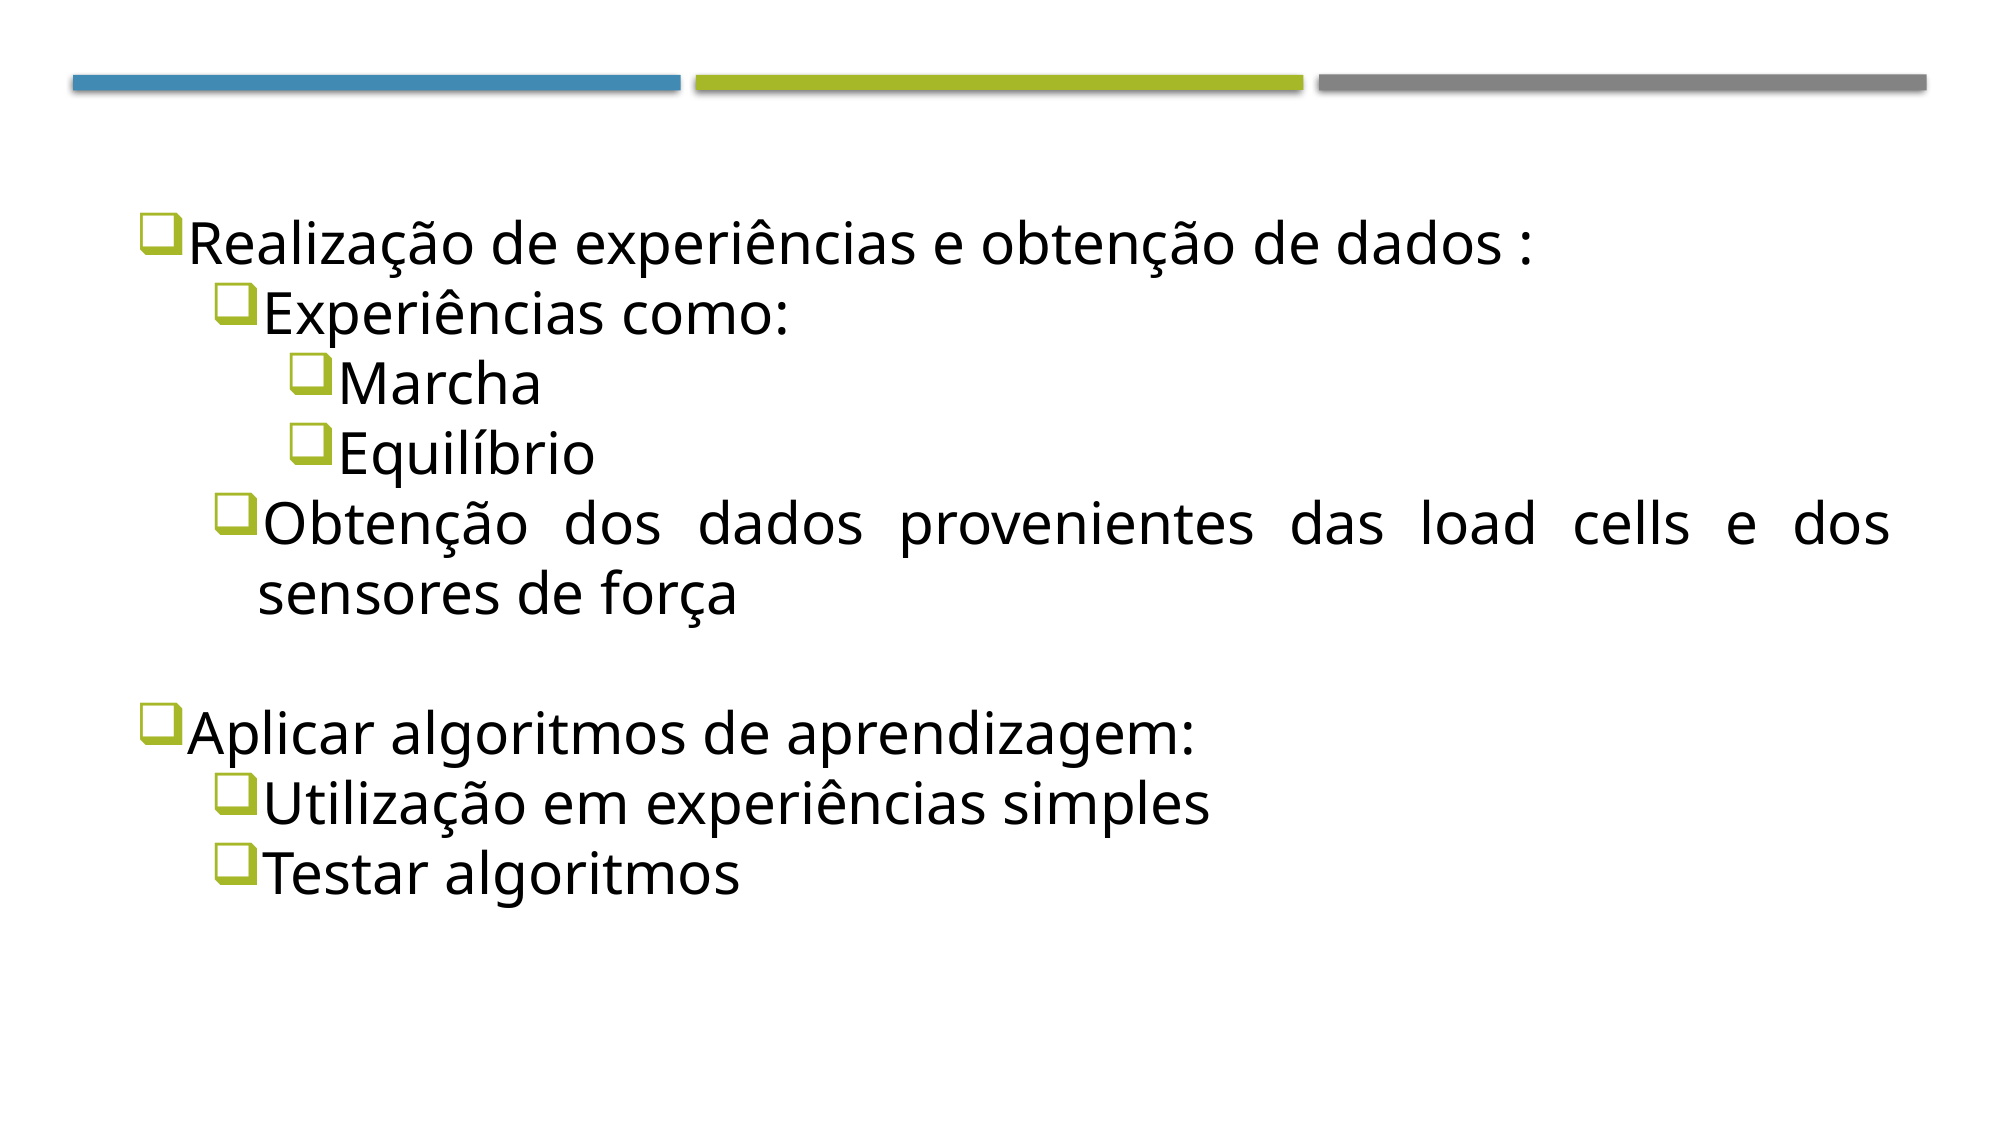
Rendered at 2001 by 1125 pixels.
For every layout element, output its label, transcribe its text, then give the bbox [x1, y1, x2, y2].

text_box Realização de experiências e obtenção de dados : Experiências como: Marcha Equilíbrio Obtenção dos dados provenientes das load cells e dos sensores de força Aplicar algoritmos de aprendizagem: Utilização em experiências simples Testar algoritmos [120, 129, 1906, 1054]
